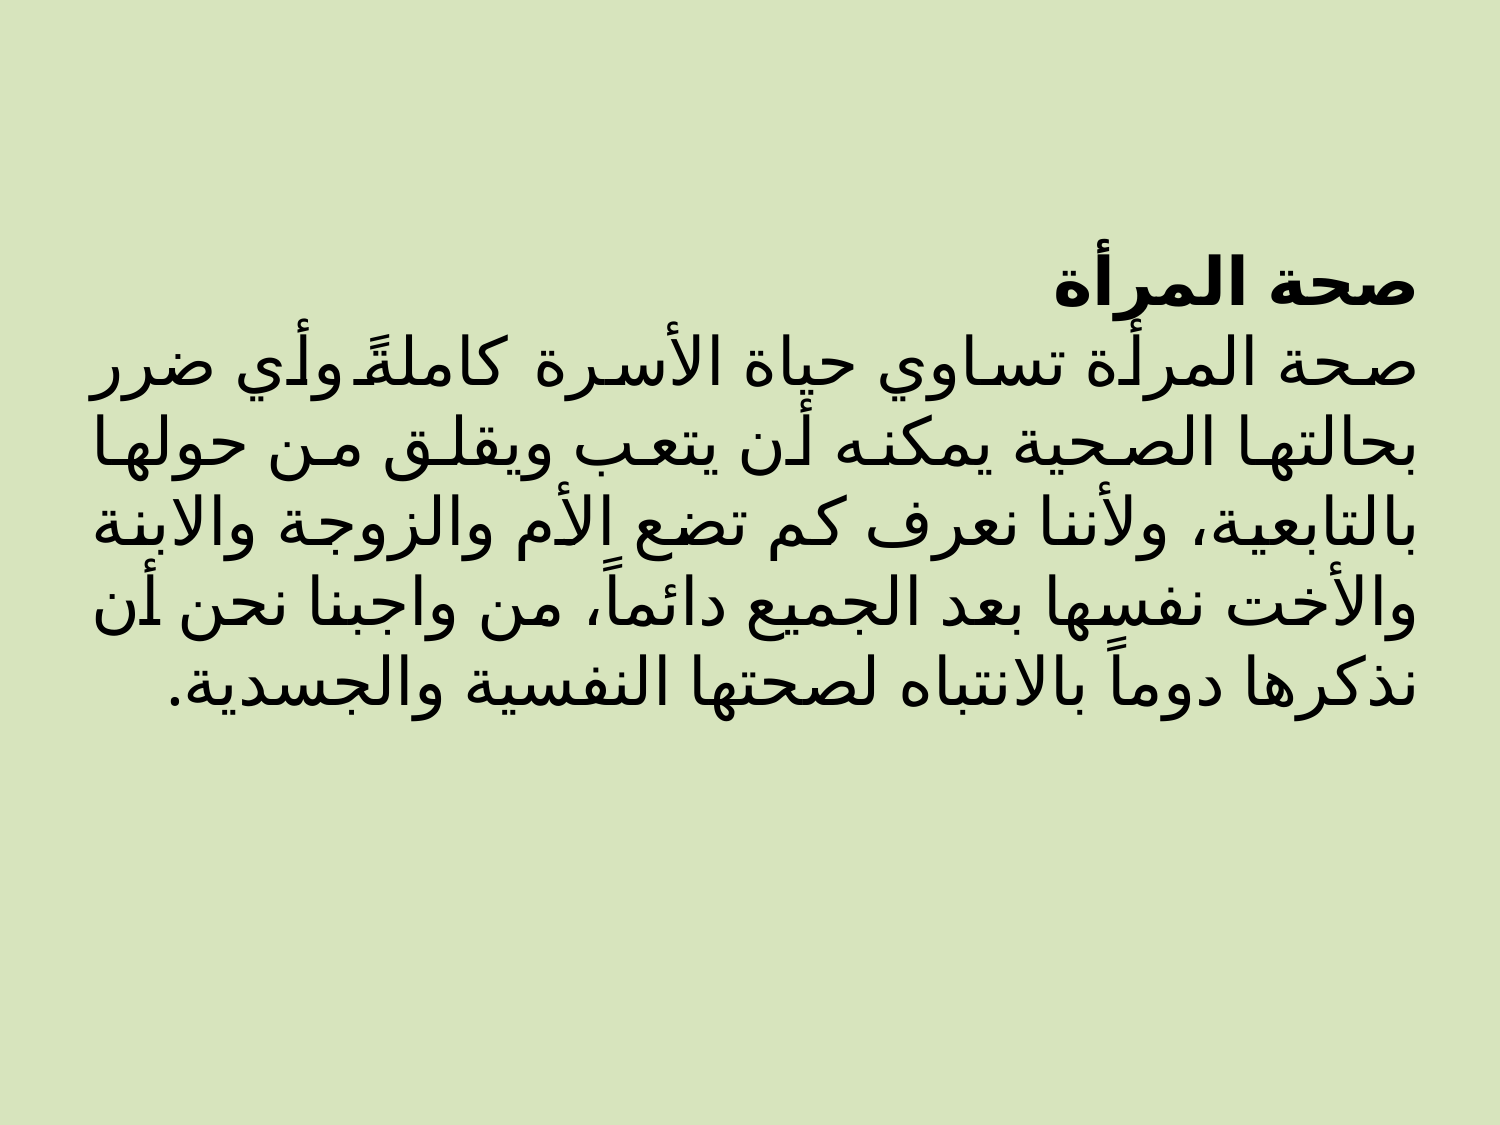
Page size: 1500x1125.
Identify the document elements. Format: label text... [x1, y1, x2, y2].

text_box صحة المرأة صحة المرأة تساوي حياة الأسرة كاملةً وأي ضرر بحالتها الصحية يمكنه أن يتعب ويقلق من حولها بالتابعية، ولأننا نعرف كم تضع الأم والزوجة والابنة والأخت نفسها بعد الجميع دائماً، من واجبنا نحن أن نذكرها دوماً بالانتباه لصحتها النفسية والجسدية. [77, 231, 1435, 857]
